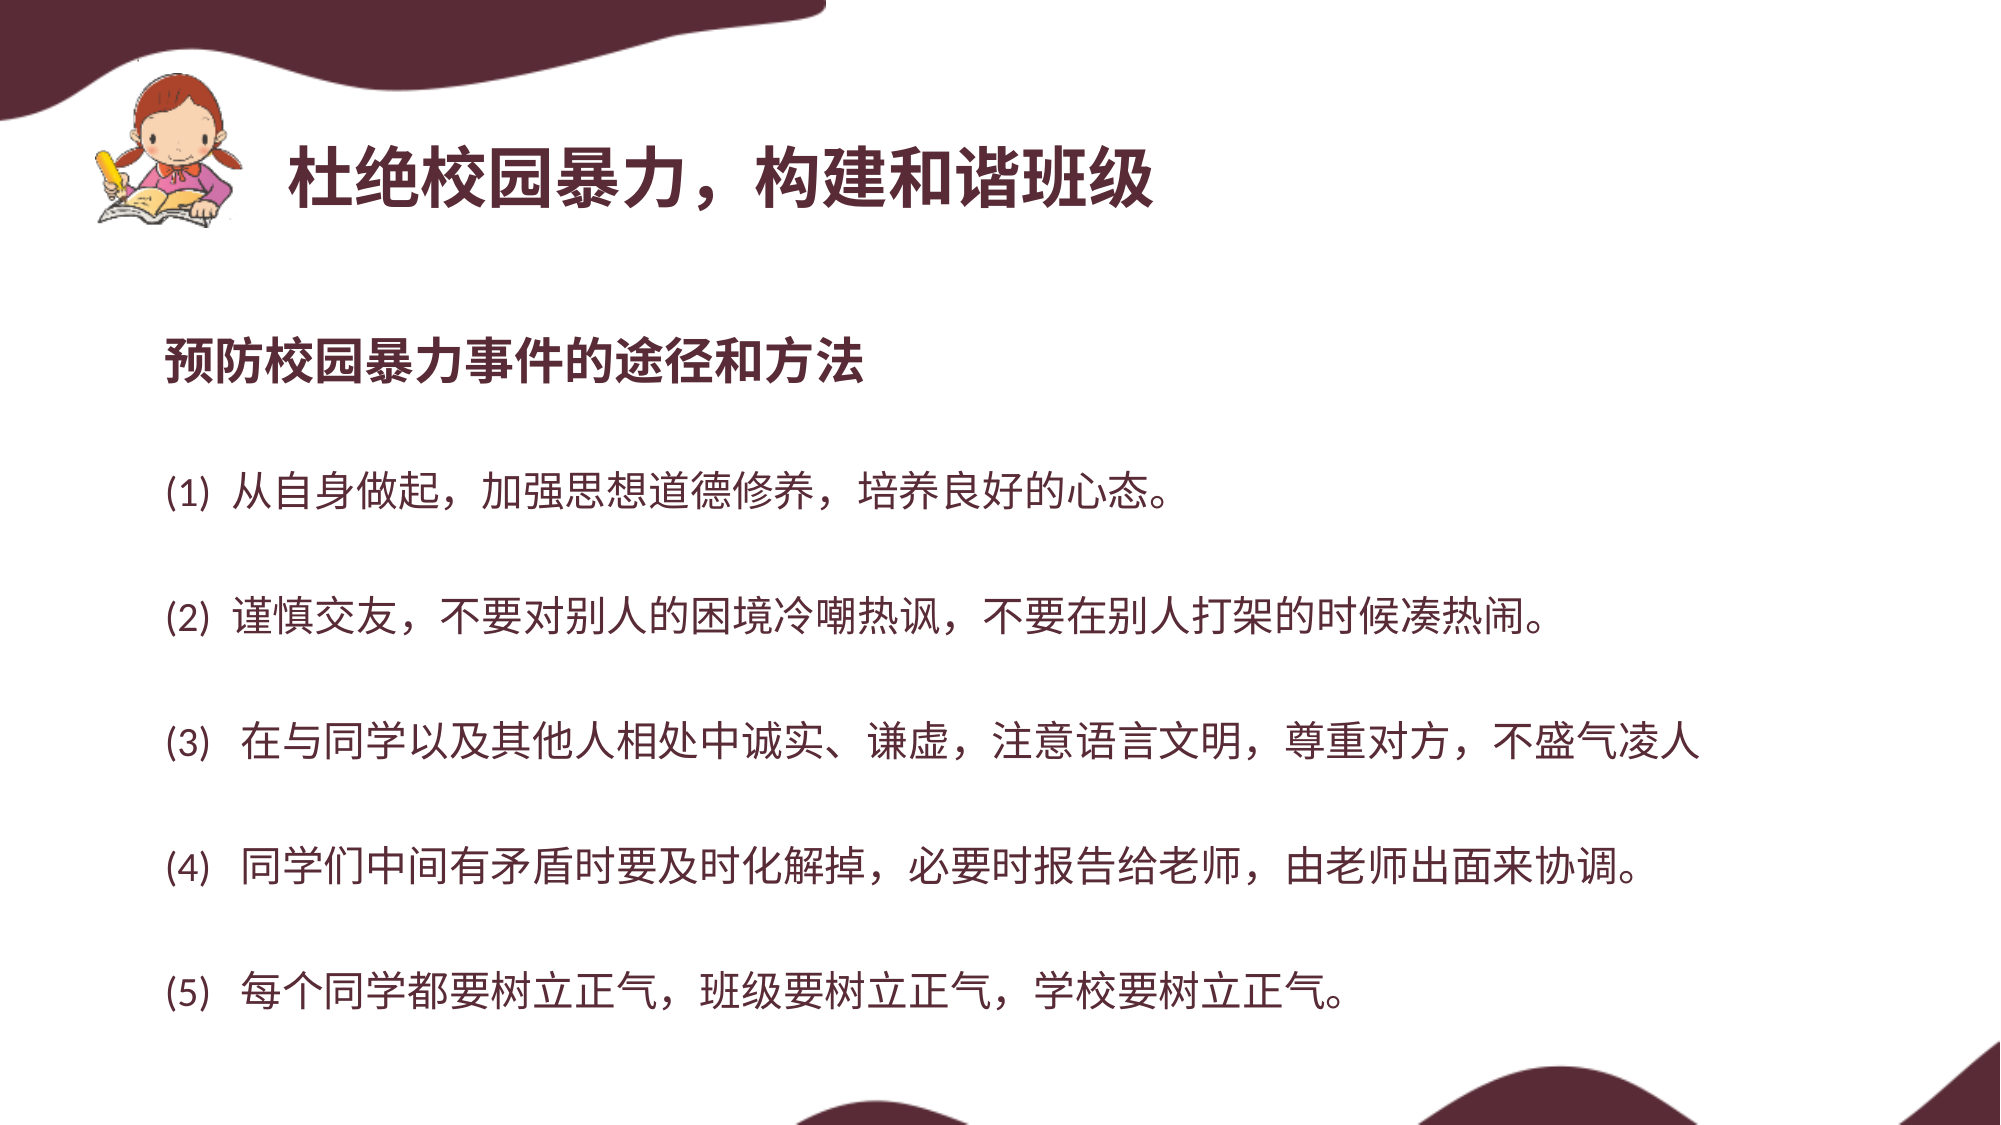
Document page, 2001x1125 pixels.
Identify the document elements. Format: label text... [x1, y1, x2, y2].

picture [0, 0, 826, 228]
text_box 预防校园暴力事件的途径和方法 (1) 从自身做起，加强思想道德修养，培养良好的心态。 (2) 谨慎交友，不要对别人的困境冷嘲热讽，不要在别人打架的时候凑热闹。 (3) 在与同学以及其他人相处中诚实、谦虚，注意语言文明，尊重对方，不盛气凌人 (4) 同学们中间有矛盾时要及时化解掉，必要时报告给老师，由老师出面来协调。 (5) 每个同学都要树立正气，班级要树立正气，学校要树立正气。 [149, 232, 1978, 1125]
text_box 杜绝校园暴力，构建和谐班级 [272, 127, 1273, 225]
picture [676, 992, 2000, 1125]
